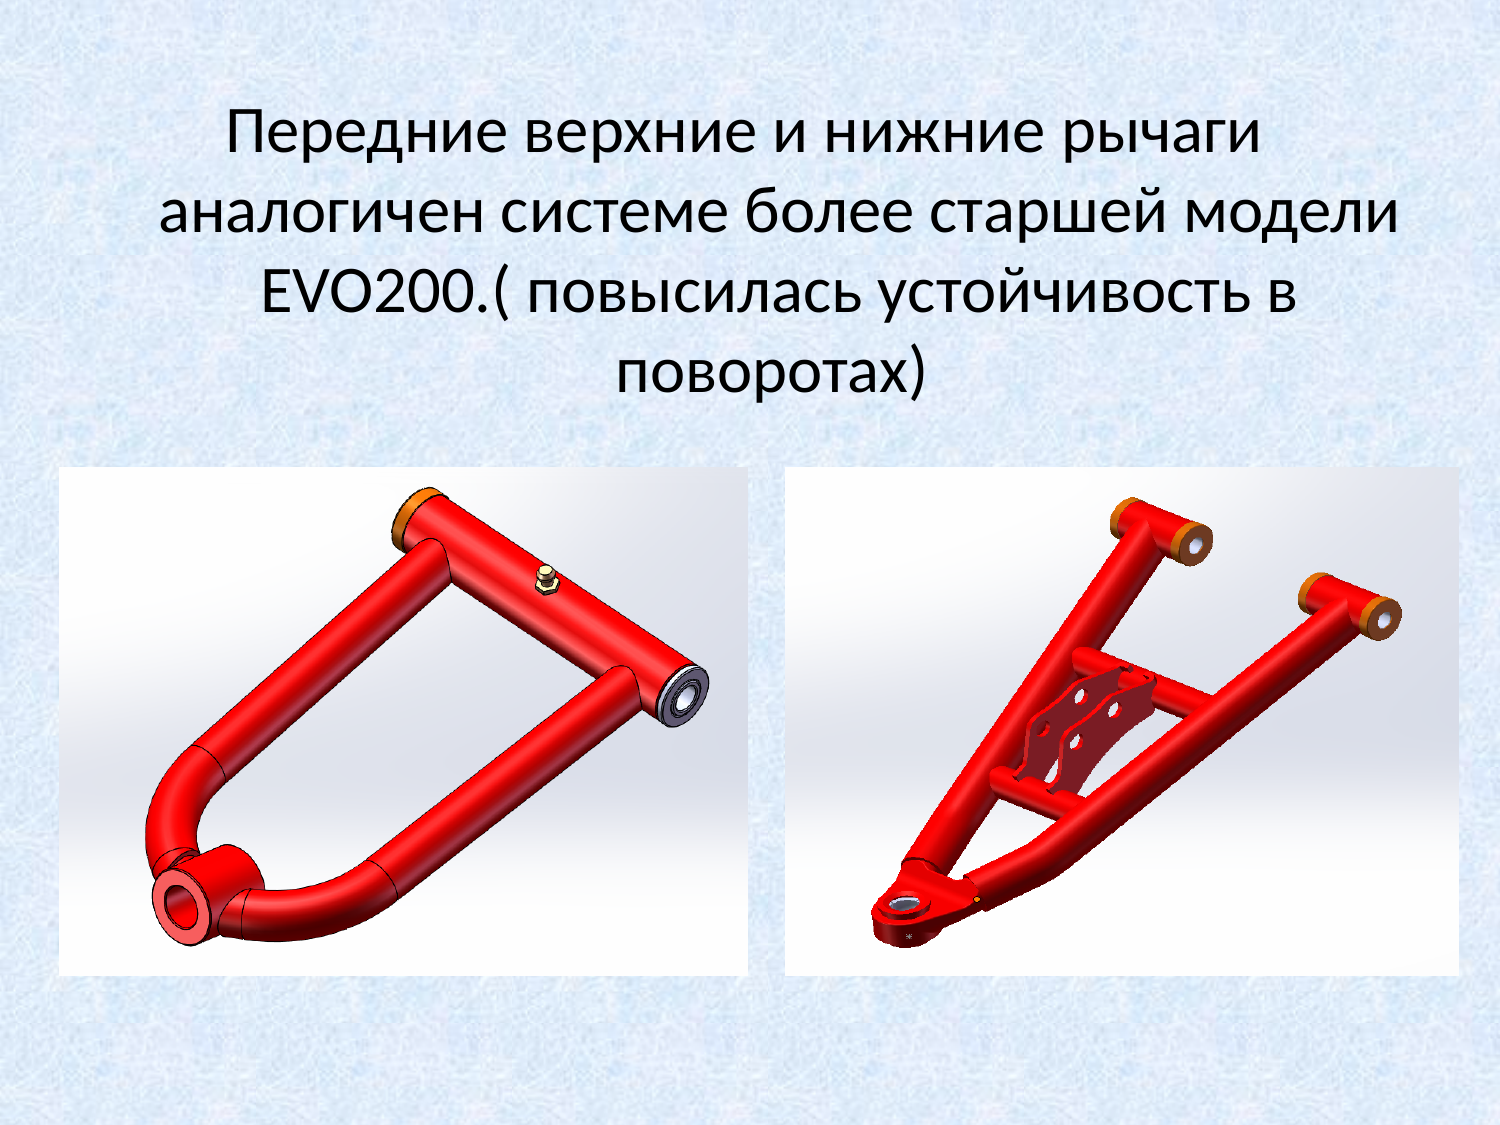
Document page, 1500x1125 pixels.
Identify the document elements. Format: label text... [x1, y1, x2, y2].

list Передние верхние и нижние рычаги аналогичен системе более старшей модели EVO200.( повысилась устойчивость в поворотах) [76, 78, 1427, 821]
picture [59, 467, 749, 977]
picture [785, 467, 1459, 977]
